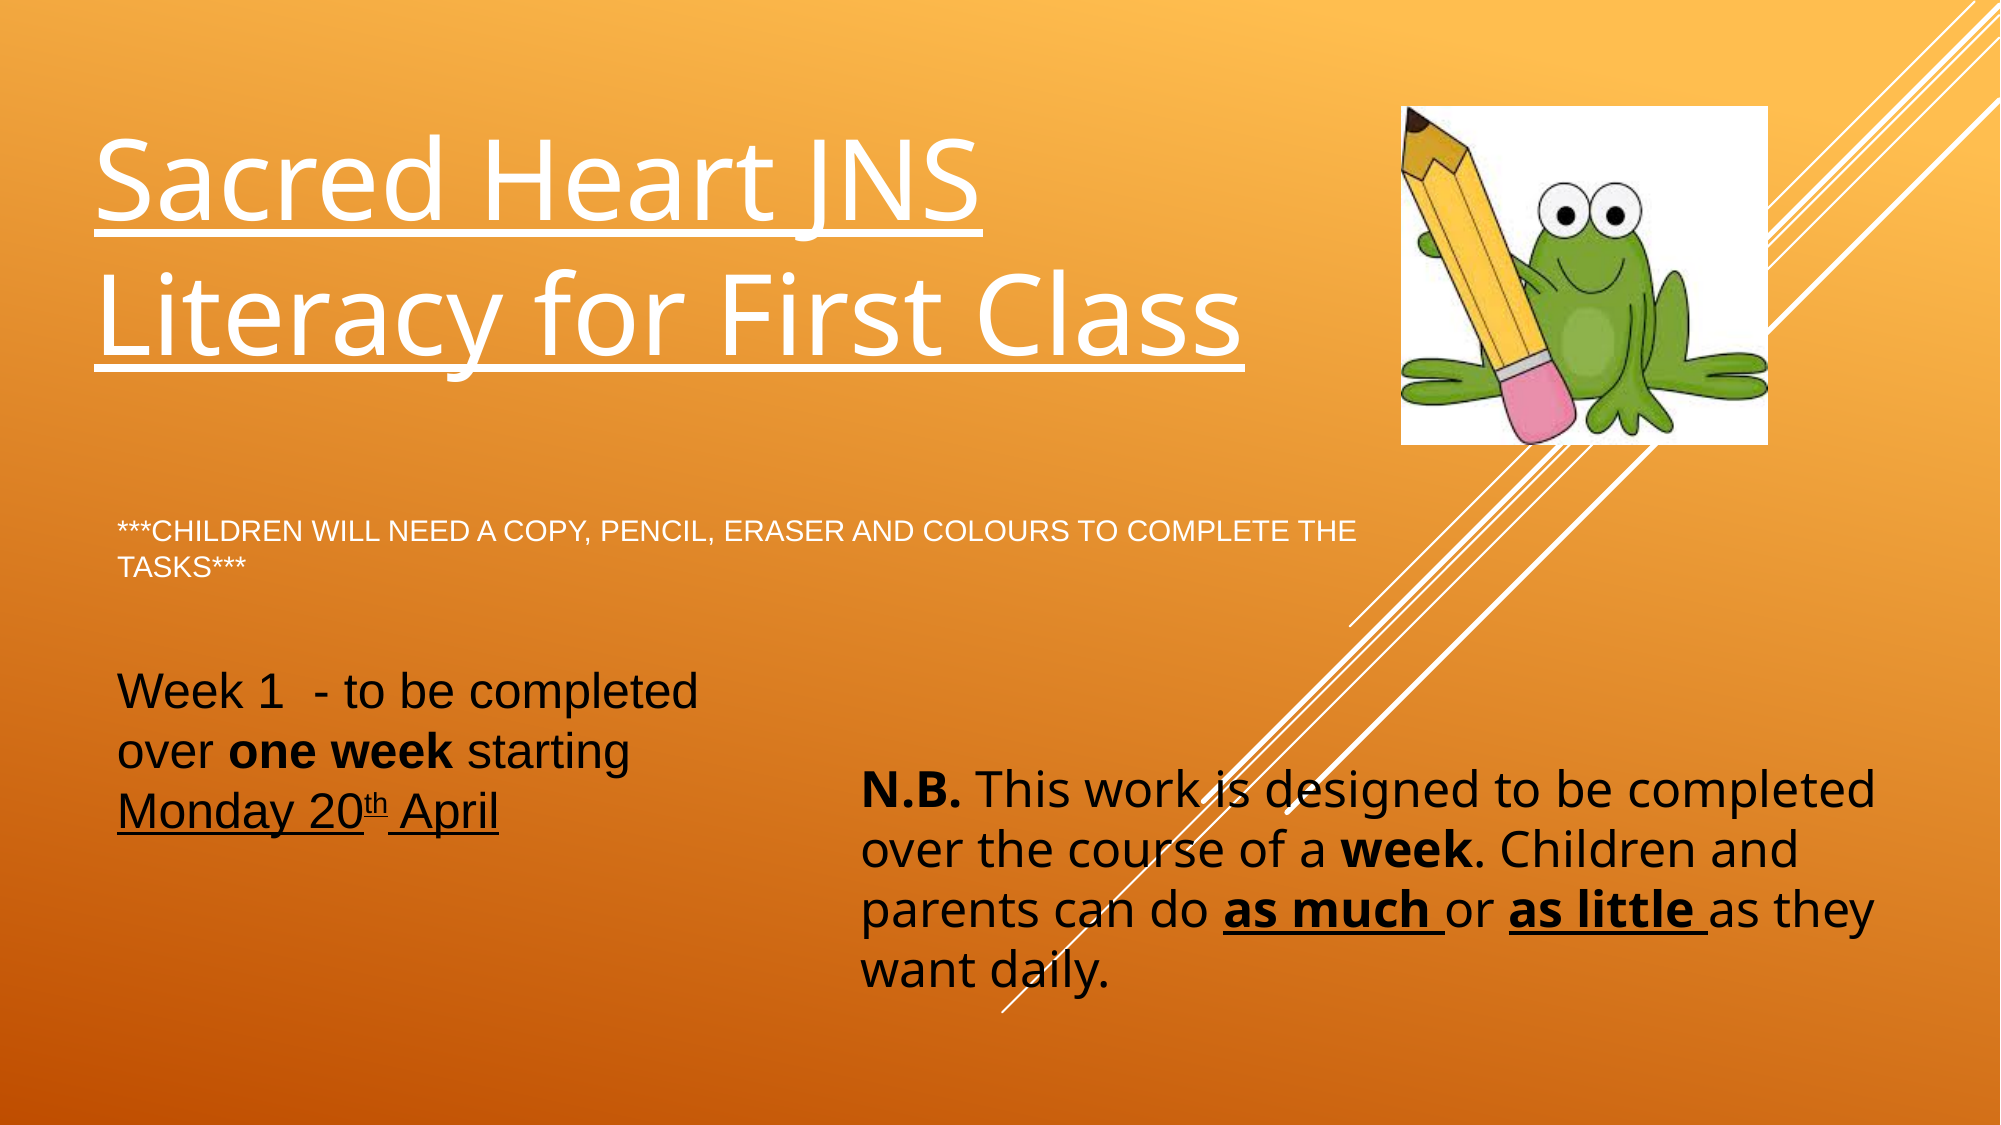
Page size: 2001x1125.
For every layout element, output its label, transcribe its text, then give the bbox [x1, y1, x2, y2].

picture [1401, 106, 1768, 445]
title ***Children will need a copy, pencil, eraser and colours to complete the tasks*** [102, 417, 1378, 592]
text_box Sacred Heart JNS Literacy for First Class [79, 100, 1377, 386]
text_box N.B. This work is designed to be completed over the course of a week. Children and parents can do as much or as little as they want daily. [845, 750, 1909, 1005]
text_box Week 1 - to be completed over one week starting Monday 20th April [102, 651, 816, 847]
